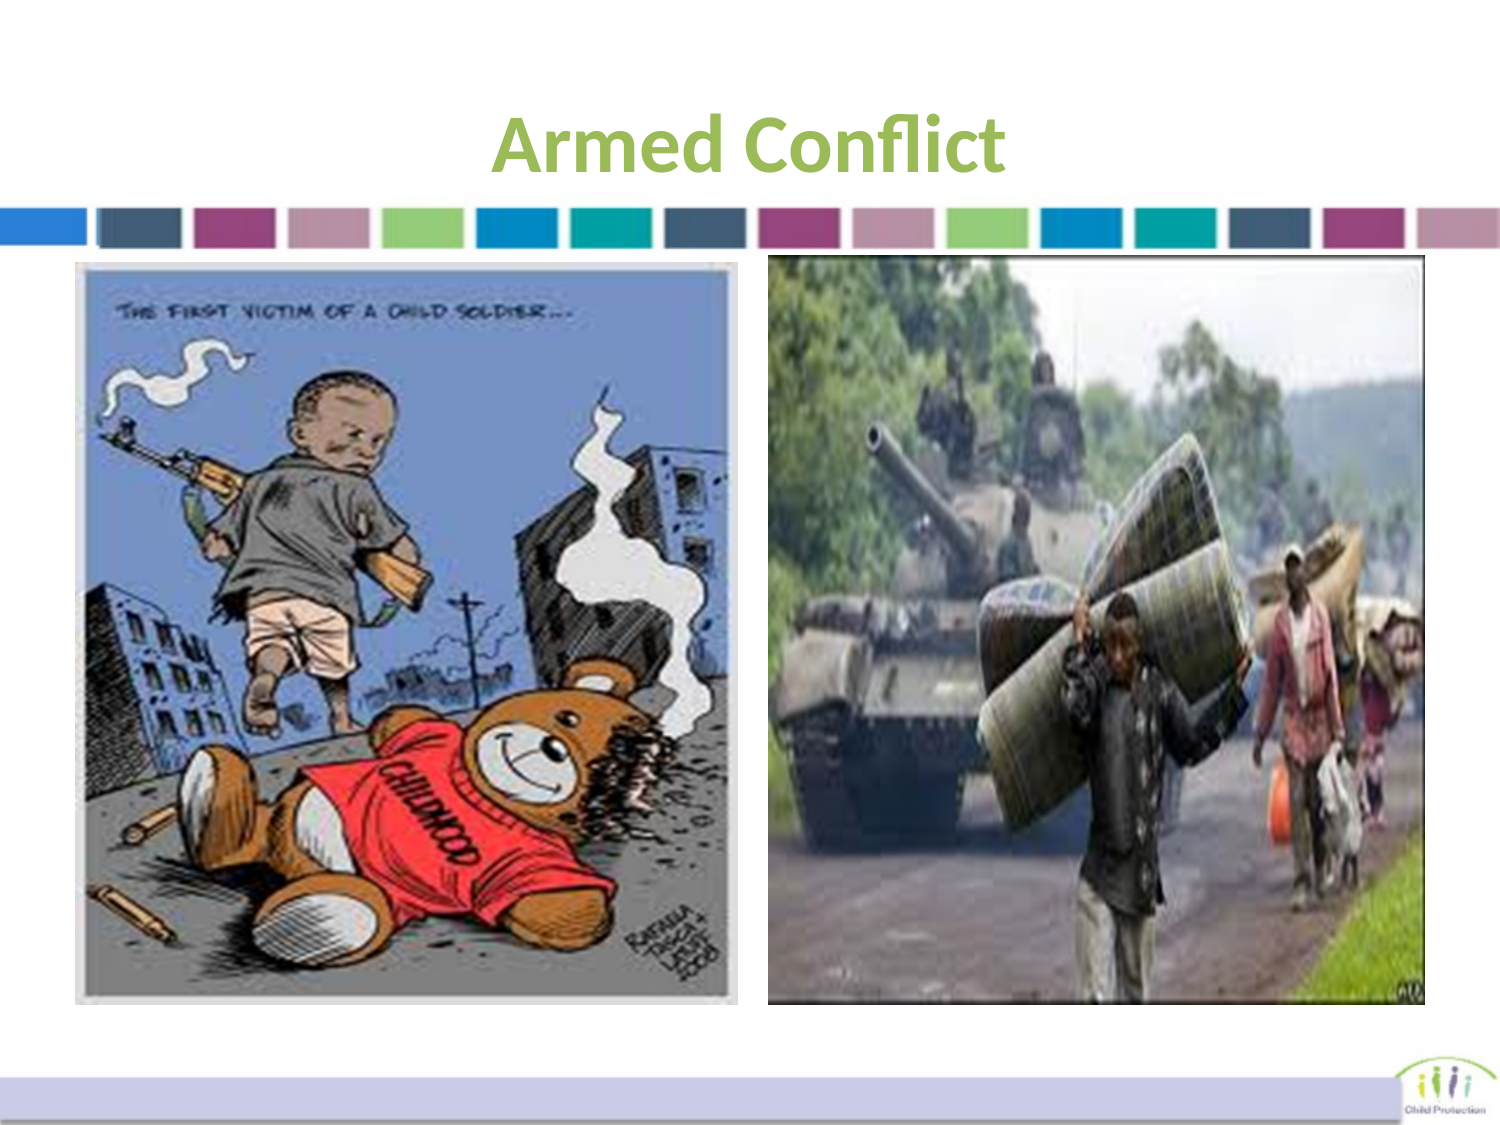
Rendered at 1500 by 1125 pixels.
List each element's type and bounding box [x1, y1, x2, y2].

list [768, 255, 1426, 1006]
picture [0, 0, 1500, 1125]
